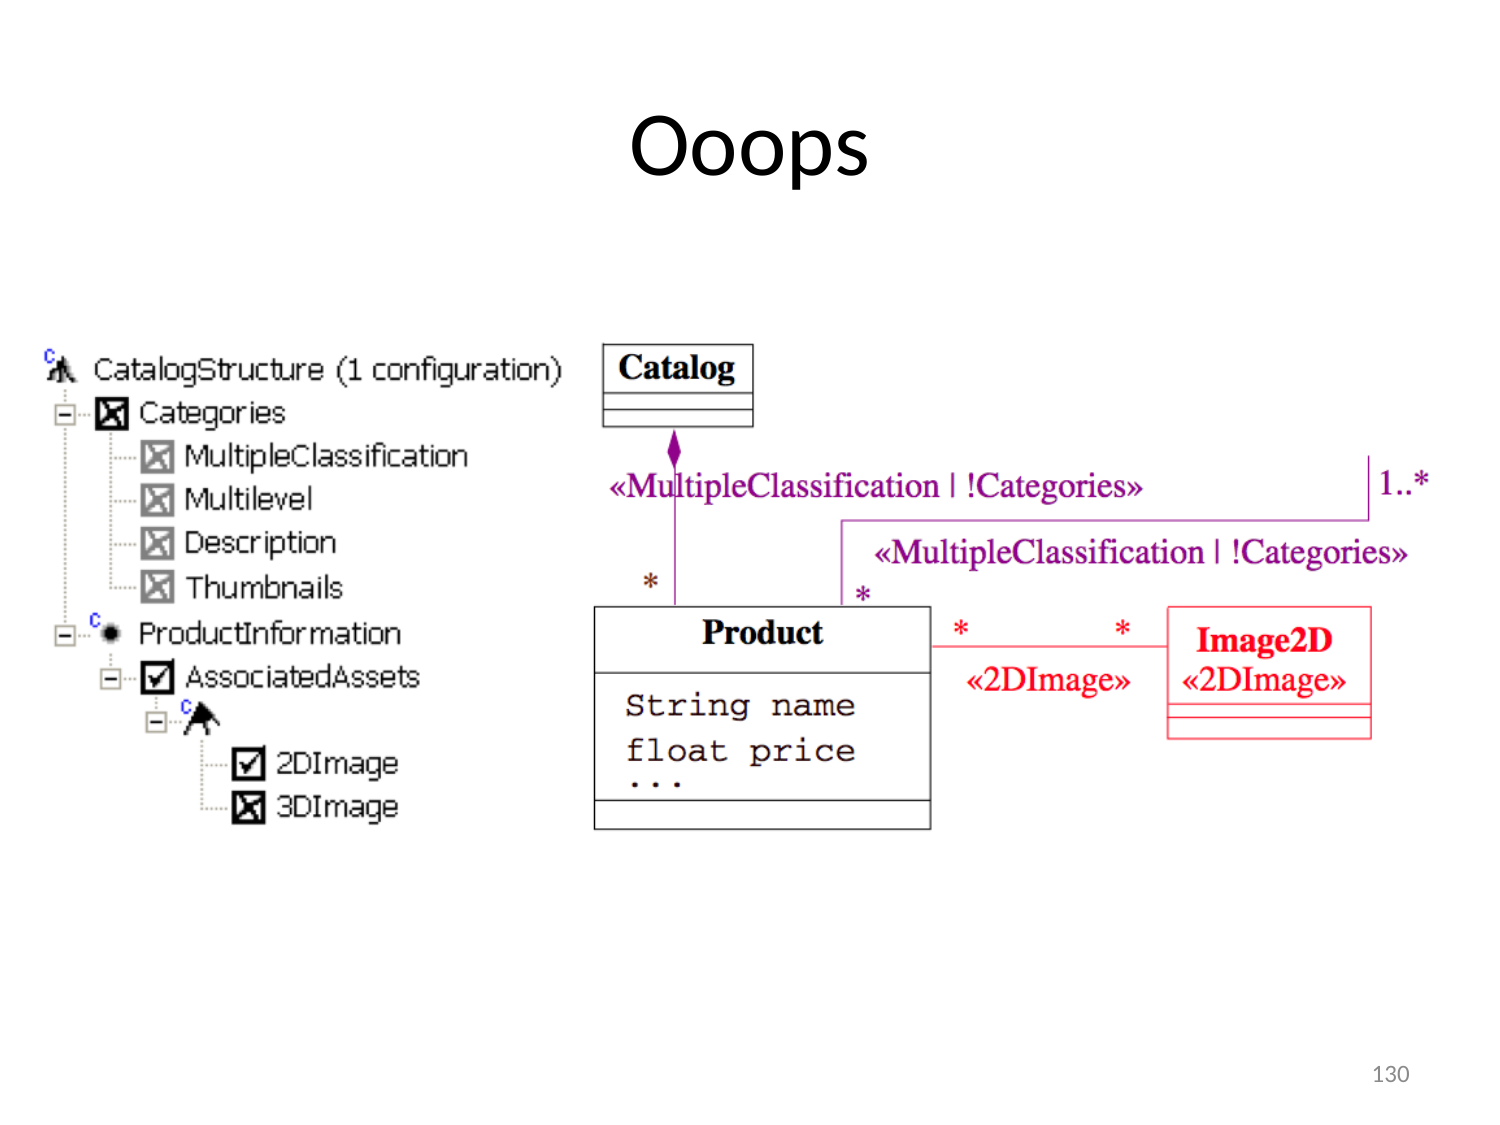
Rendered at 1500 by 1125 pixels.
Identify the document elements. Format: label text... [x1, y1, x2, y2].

title Ooops [75, 45, 1425, 233]
slide_number 130 [1074, 1042, 1425, 1103]
picture [29, 314, 1459, 853]
